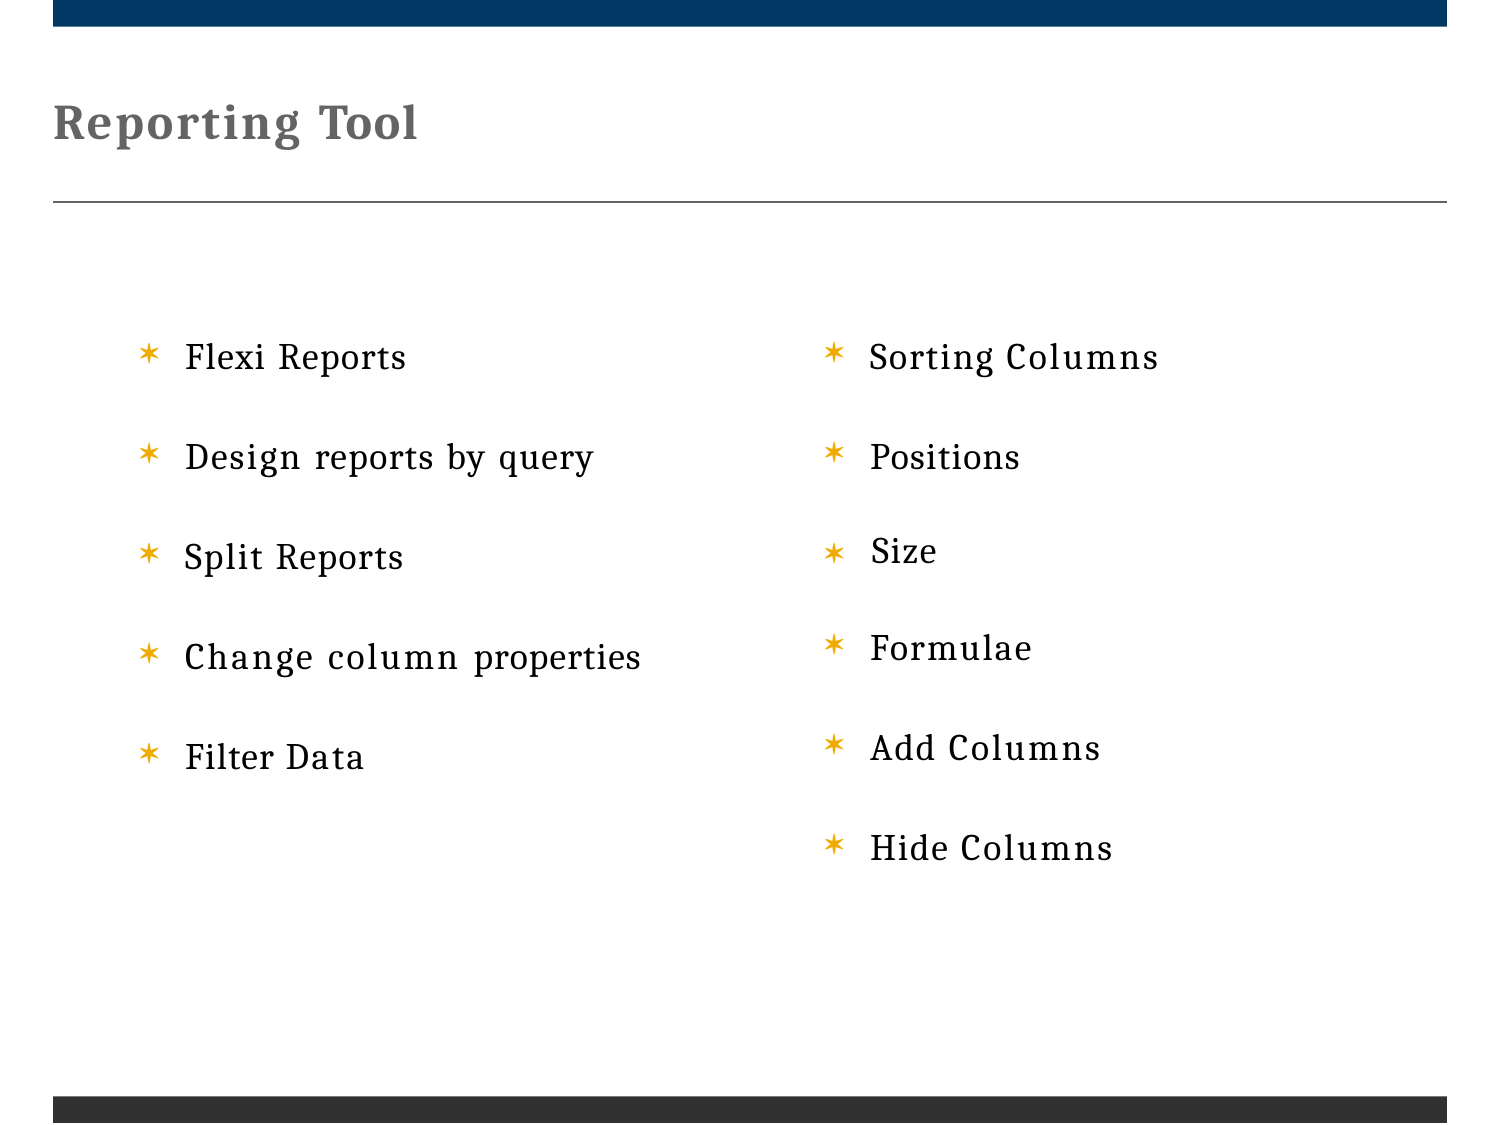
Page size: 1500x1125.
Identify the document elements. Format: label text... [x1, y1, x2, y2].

title Reporting Tool [51, 46, 1449, 278]
text_box Flexi Reports Design reports by query Split Reports Change column properties Filter Data [137, 329, 671, 777]
text_box Sorting Columns Positions [823, 329, 1180, 477]
text_box  Size [823, 523, 945, 571]
text_box Formulae Add Columns Hide Columns [823, 620, 1130, 868]
